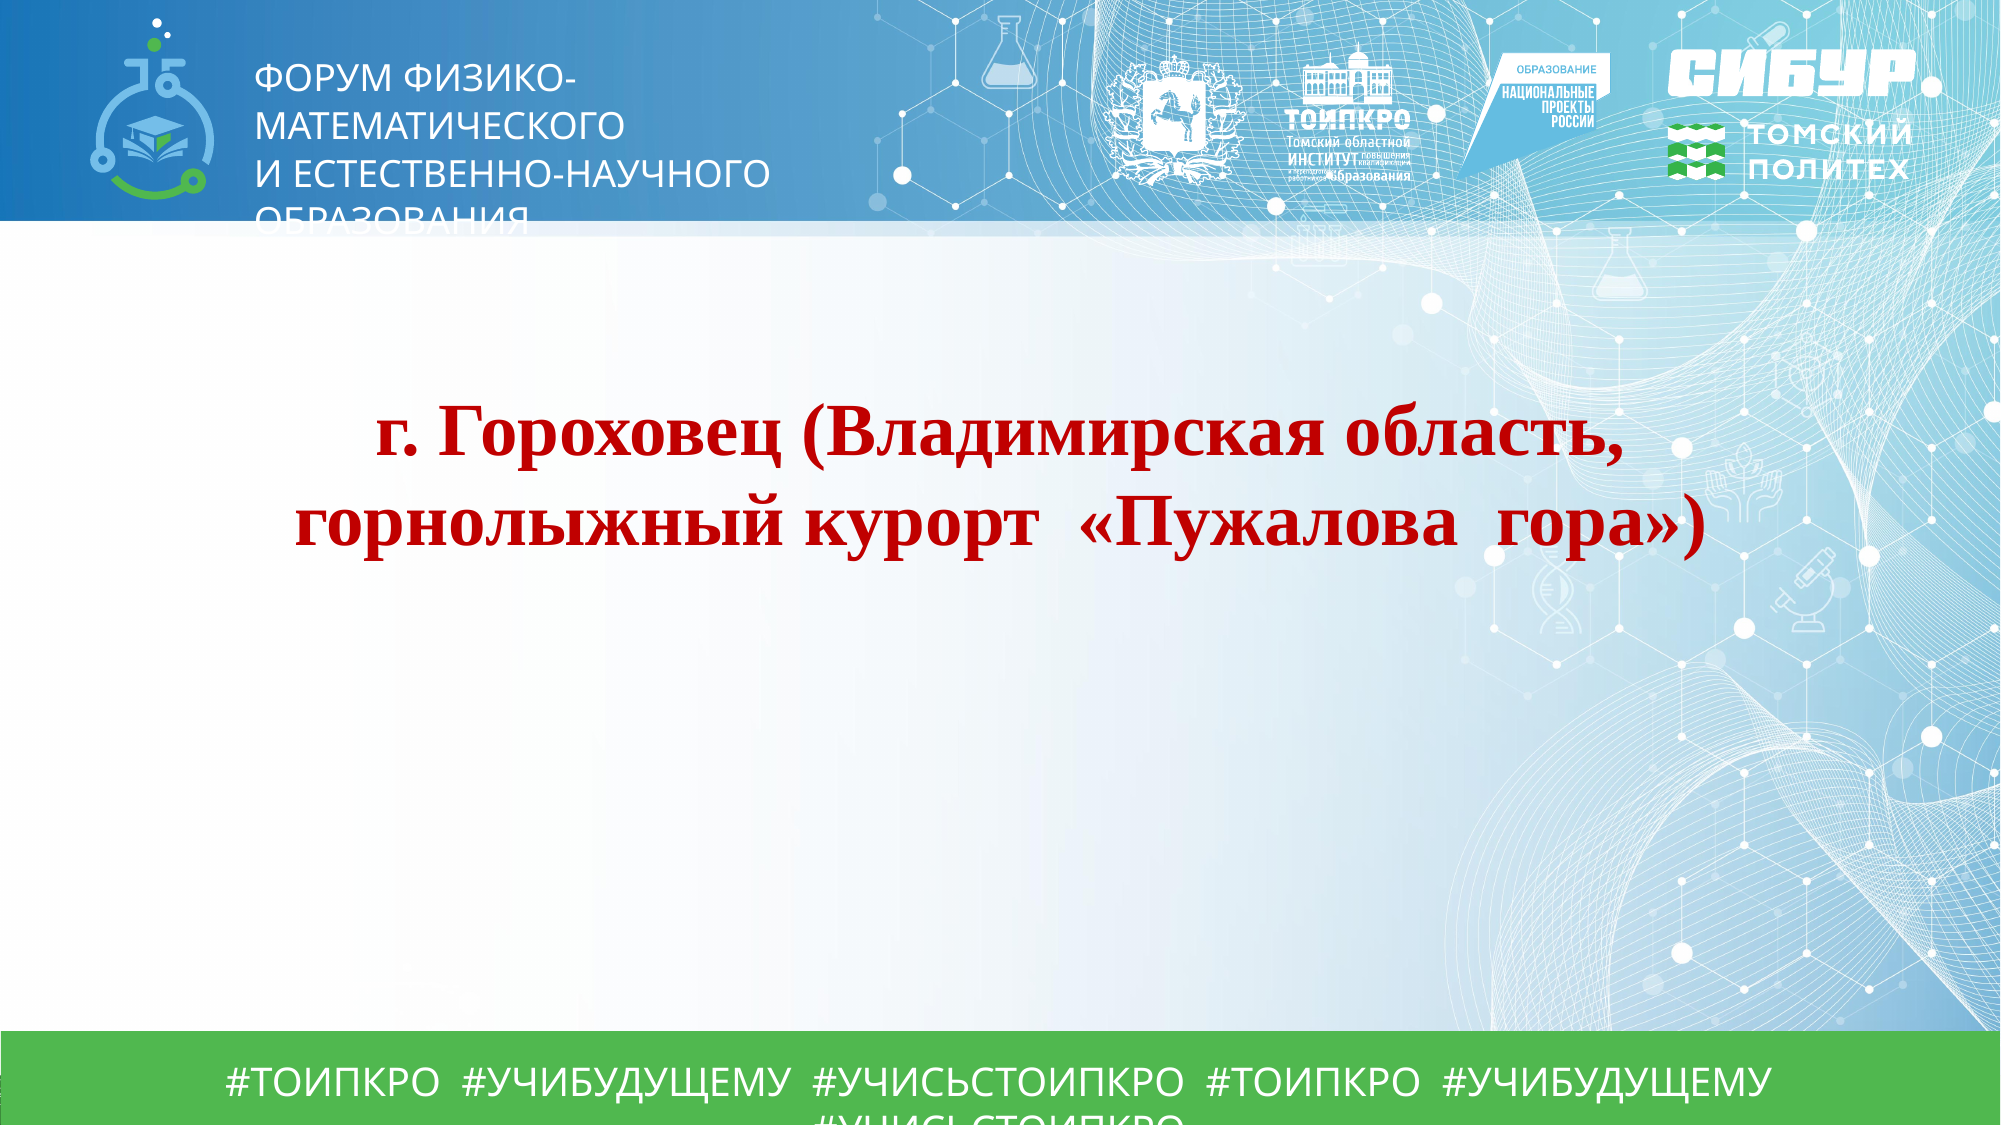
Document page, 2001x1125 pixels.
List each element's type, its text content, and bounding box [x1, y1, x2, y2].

text_box [0, 1031, 2000, 1125]
picture [0, 0, 2001, 1125]
text_box ФОРУМ ФИЗИКО-МАТЕМАТИЧЕСКОГО И ЕСТЕСТВЕННО-НАУЧНОГО ОБРАЗОВАНИЯ [238, 43, 941, 250]
text_box #ТОИПКРО #УЧИБУДУЩЕМУ #УЧИСЬСТОИПКРО #ТОИПКРО #УЧИБУДУЩЕМУ #УЧИСЬСТОИПКРО [50, 1057, 1949, 1125]
text_box г. Гороховец (Владимирская область, горнолыжный курорт «Пужалова гора») [152, 373, 1850, 568]
